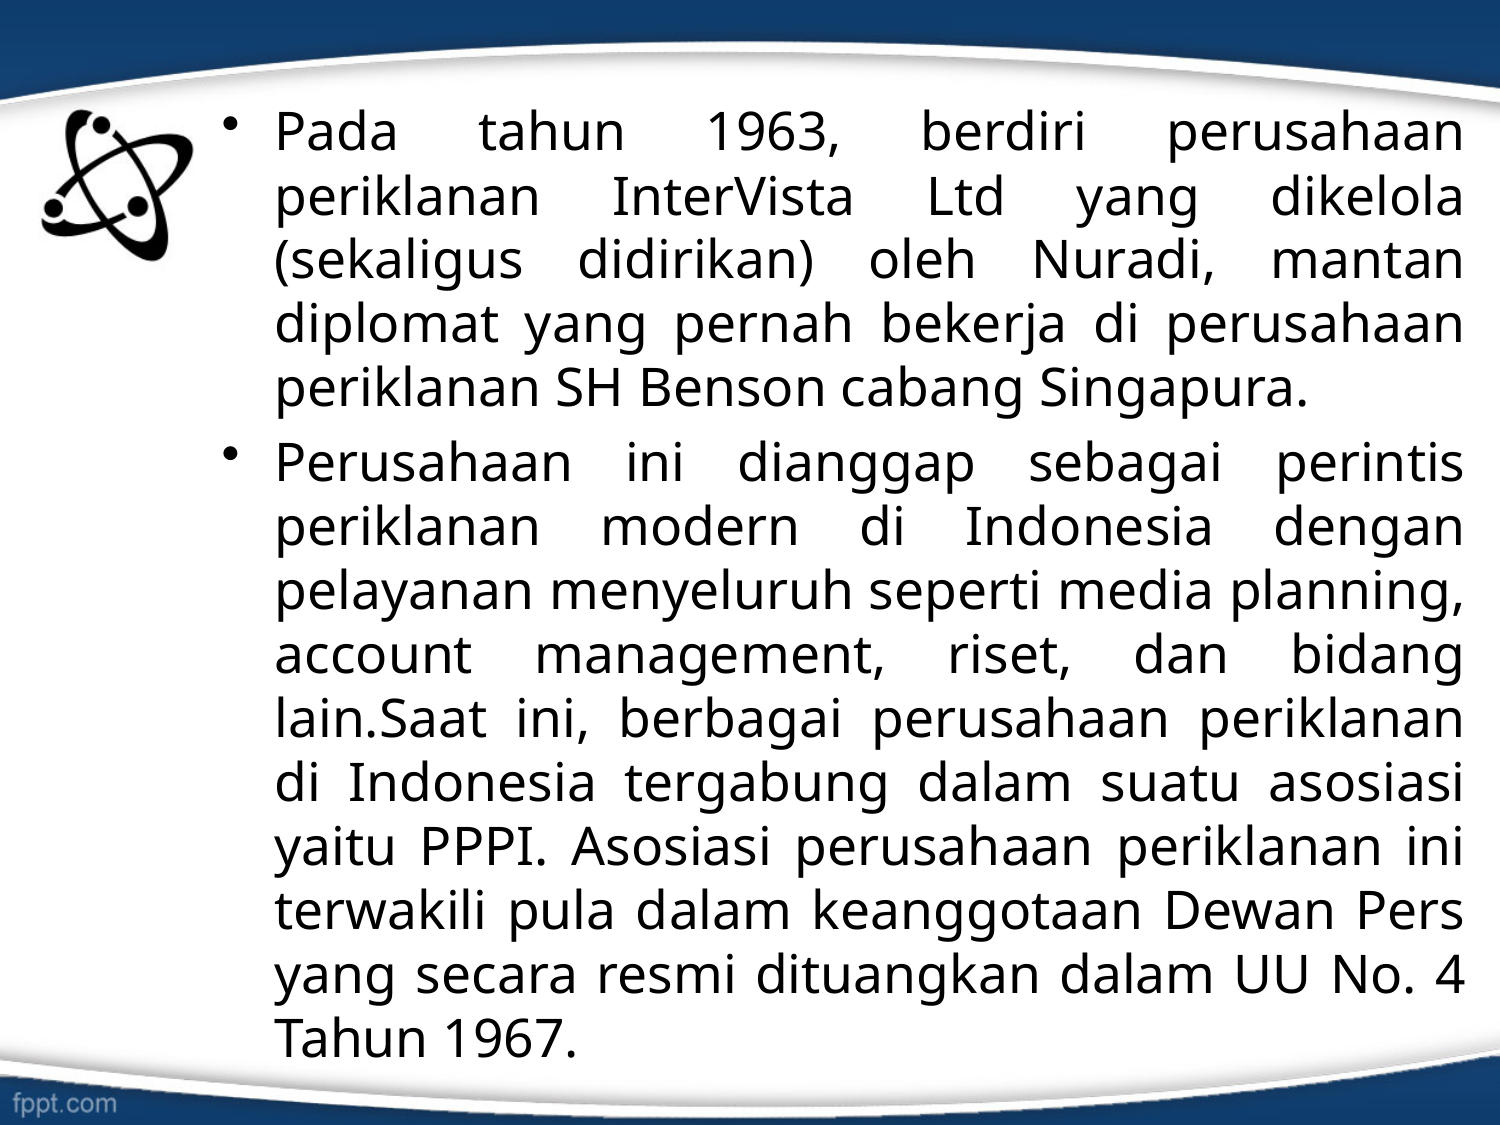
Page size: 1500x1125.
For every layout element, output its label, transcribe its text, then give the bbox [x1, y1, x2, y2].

list Pada tahun 1963, berdiri perusahaan periklanan InterVista Ltd yang dikelola (sekaligus didirikan) oleh Nuradi, mantan diplomat yang pernah bekerja di perusahaan periklanan SH Benson cabang Singapura. Perusahaan ini dianggap sebagai perintis periklanan modern di Indonesia dengan pelayanan menyeluruh seperti media planning, account management, riset, dan bidang lain.Saat ini, berbagai perusahaan periklanan di Indonesia tergabung dalam suatu asosiasi yaitu PPPI. Asosiasi perusahaan periklanan ini terwakili pula dalam keanggotaan Dewan Pers yang secara resmi dituangkan dalam UU No. 4 Tahun 1967. [206, 90, 1483, 1094]
picture [0, 0, 1500, 1125]
